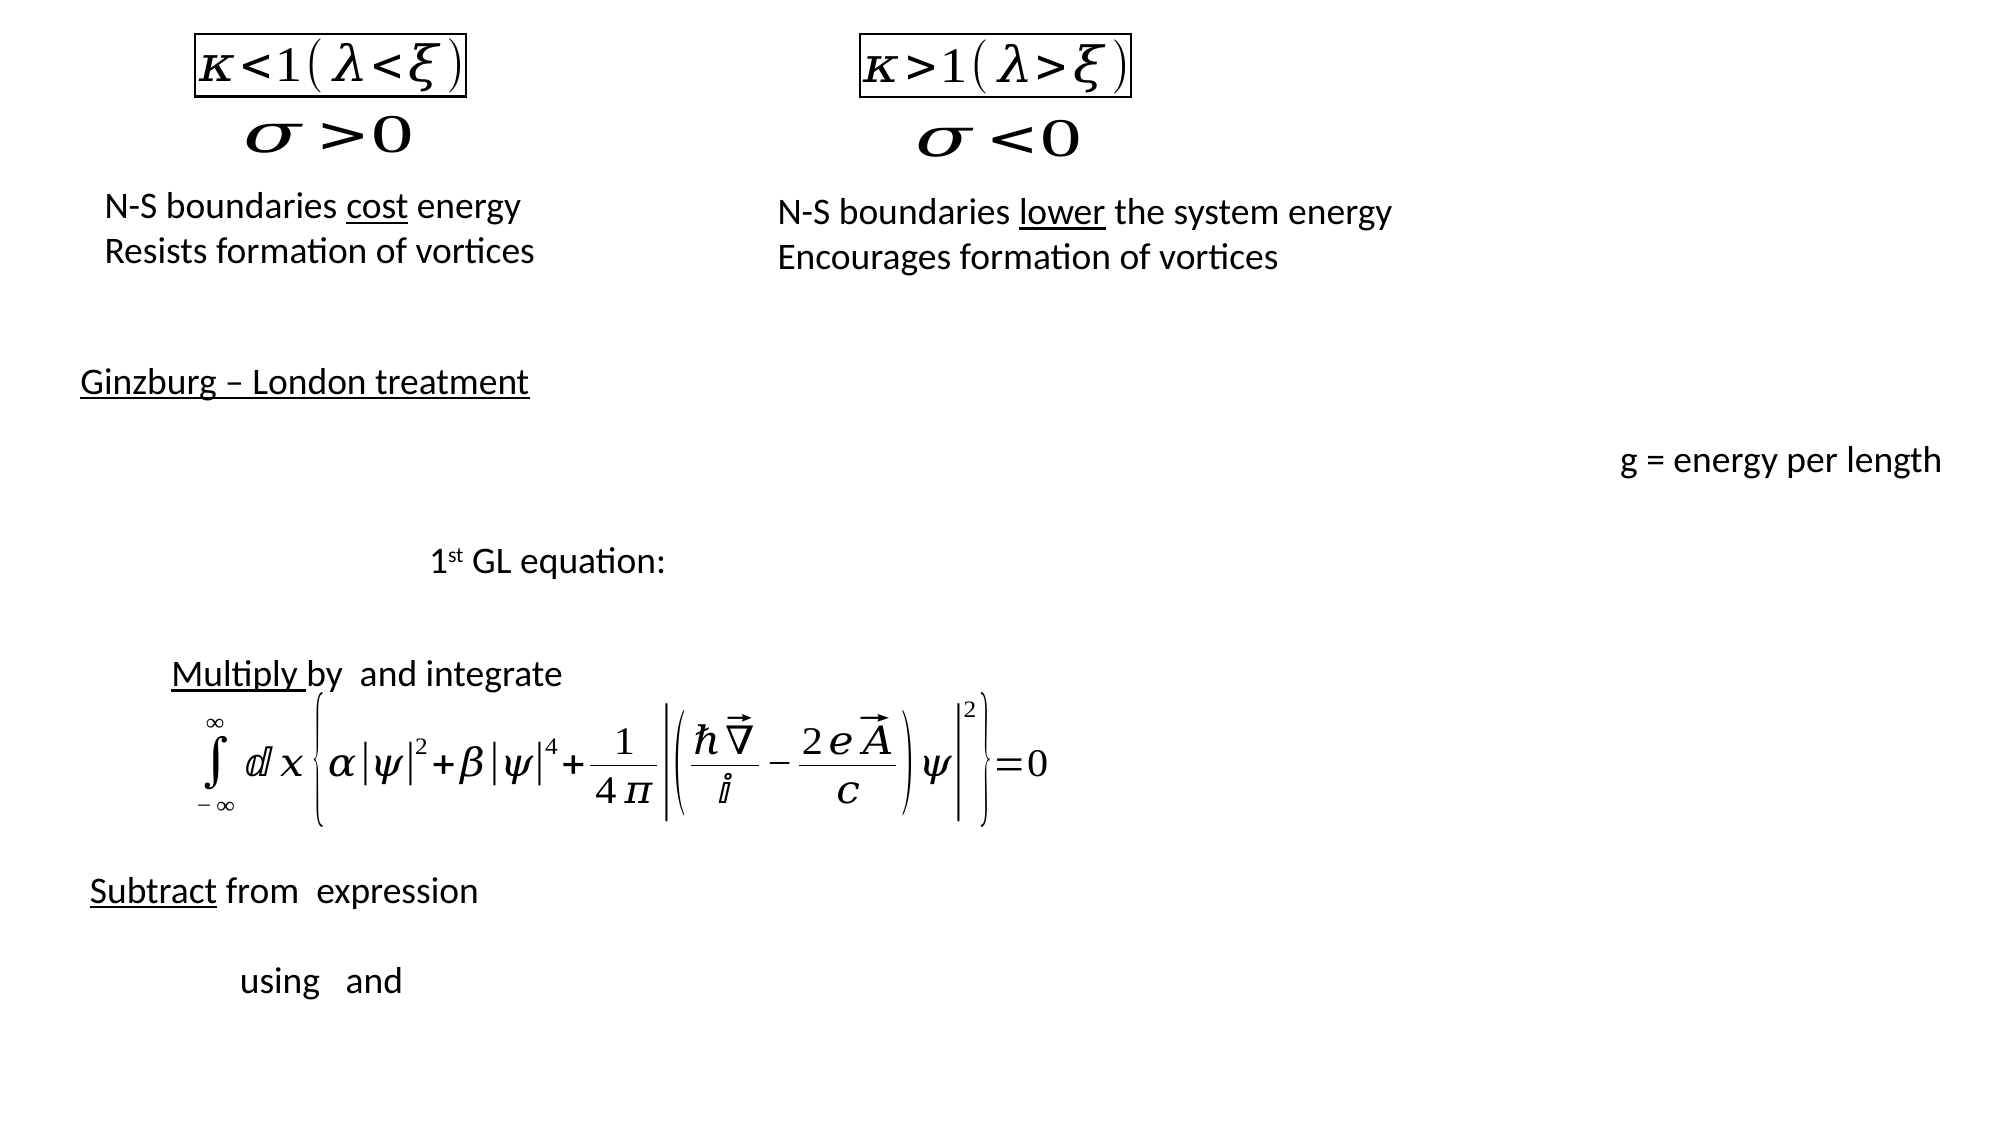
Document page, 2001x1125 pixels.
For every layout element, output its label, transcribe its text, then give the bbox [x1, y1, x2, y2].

text_box Ginzburg – London treatment [65, 349, 545, 410]
text_box [124, 644, 1850, 705]
text_box N-S boundaries cost energy Resists formation of vortices [89, 173, 667, 279]
text_box N-S boundaries lower the system energy Encourages formation of vortices [762, 179, 1815, 285]
text_box g = energy per length [1605, 427, 1958, 488]
